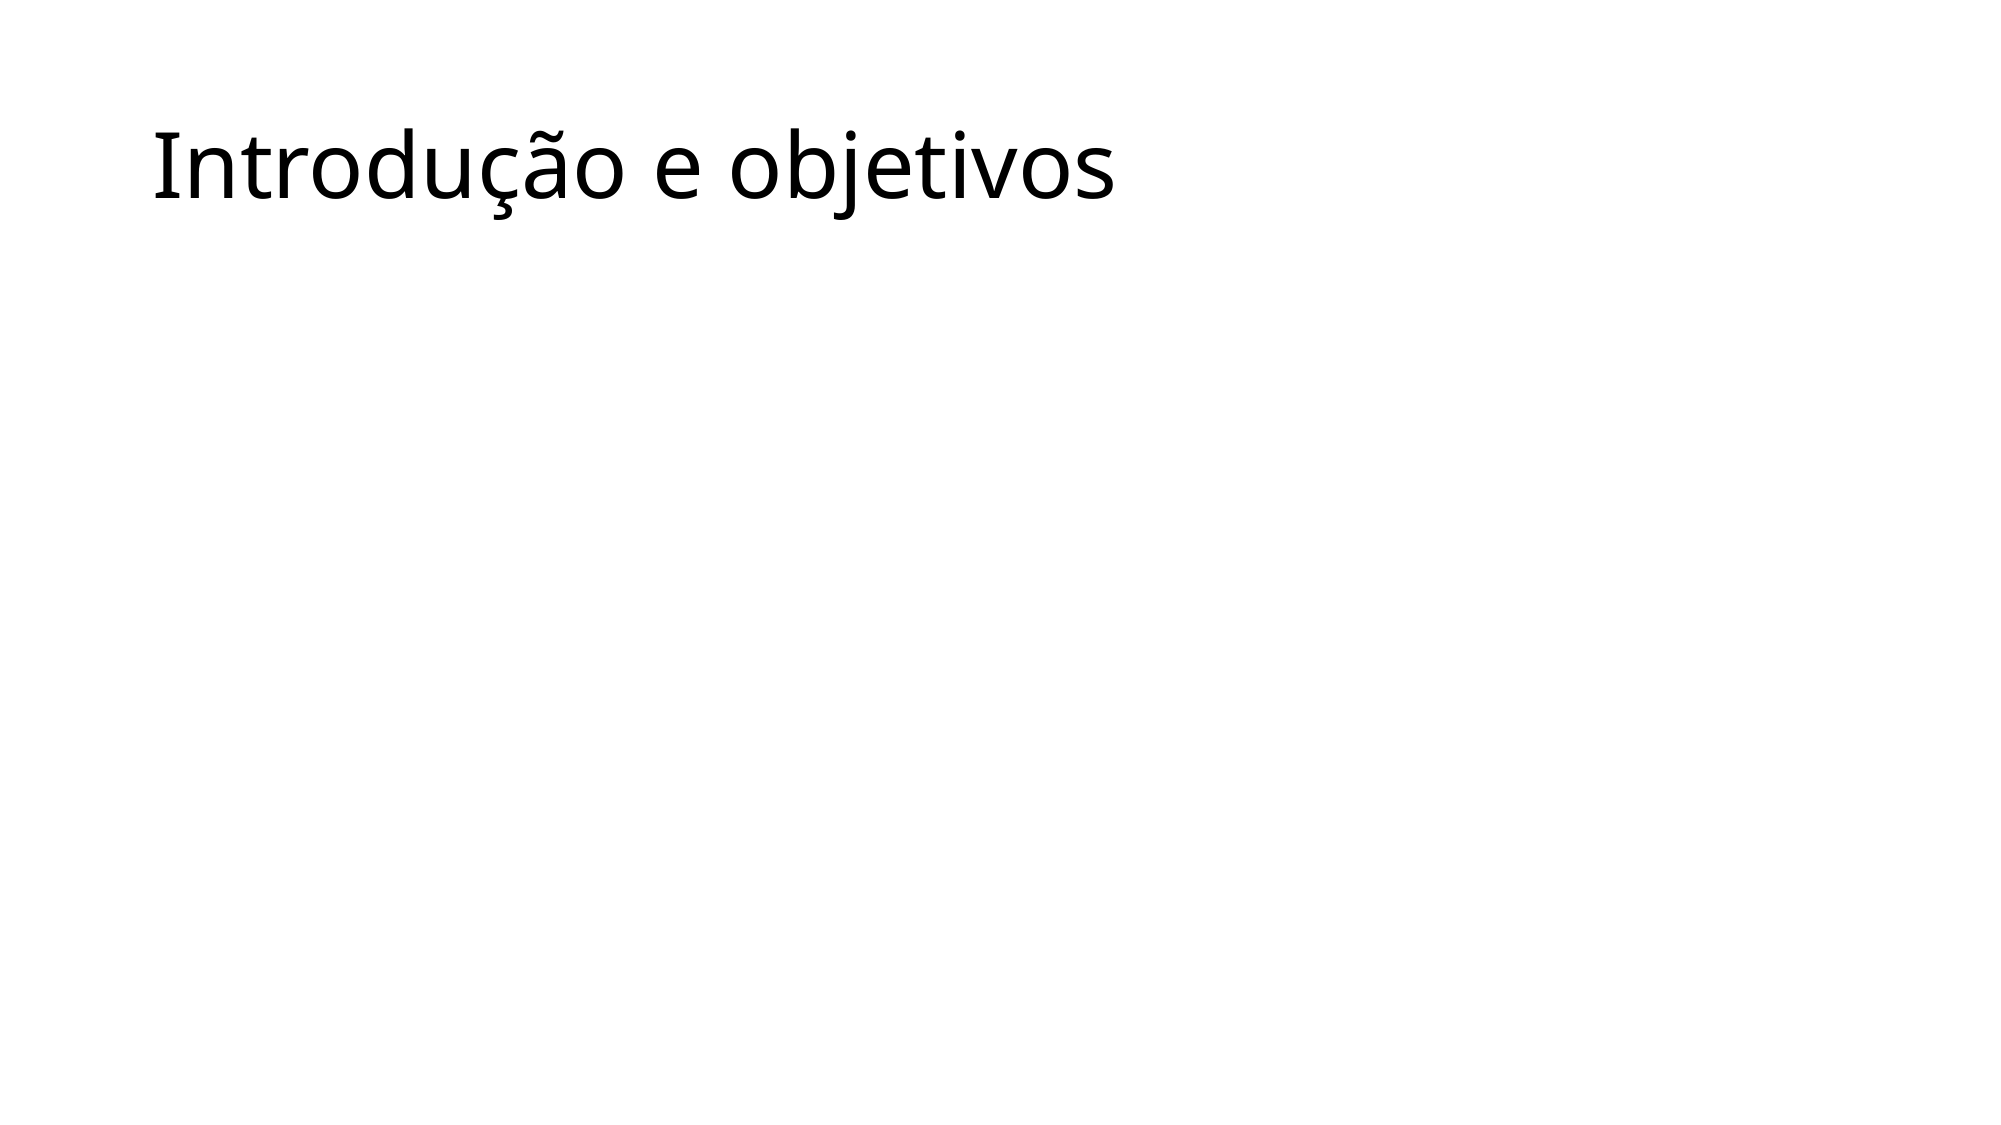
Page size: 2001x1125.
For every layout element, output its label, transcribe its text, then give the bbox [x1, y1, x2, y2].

title Introdução e objetivos [137, 59, 1863, 278]
